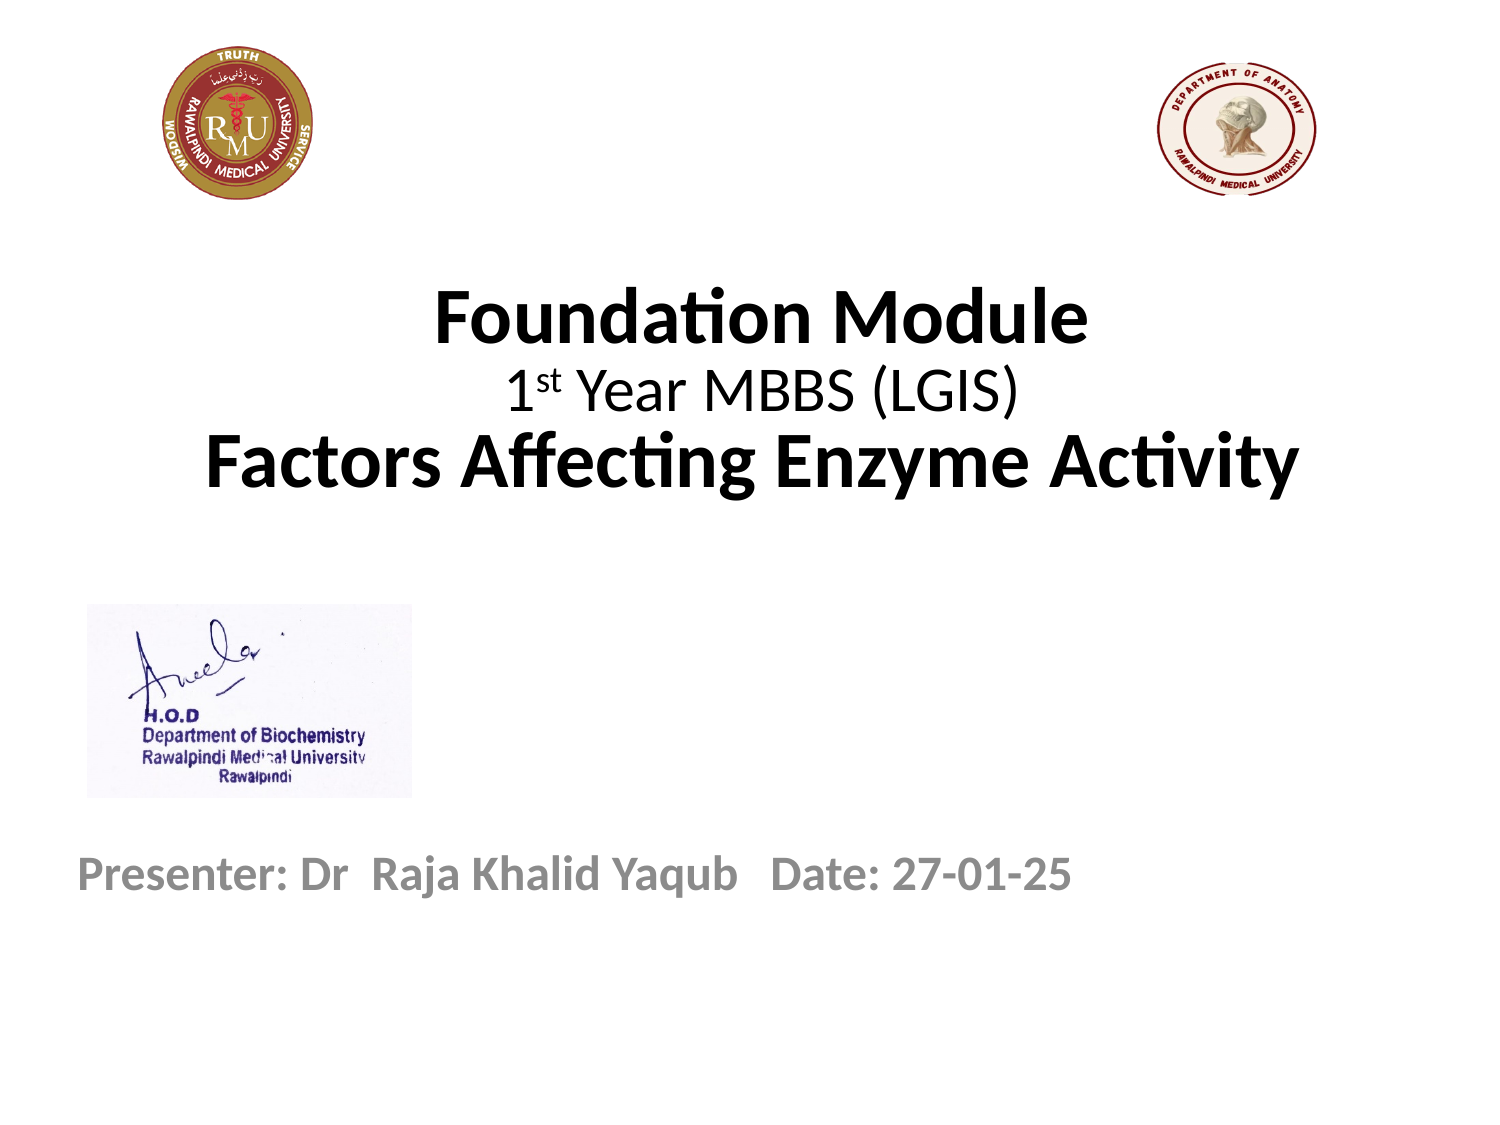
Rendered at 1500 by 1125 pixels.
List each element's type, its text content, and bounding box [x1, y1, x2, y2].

subtitle Presenter: Dr Raja Khalid Yaqub Date: 27-01-25 [62, 845, 1463, 971]
picture [162, 46, 313, 200]
picture [87, 603, 413, 798]
title Foundation Module 1st Year MBBS (LGIS) Factors Affecting Enzyme Activity [125, 275, 1400, 517]
picture [1137, 46, 1336, 212]
